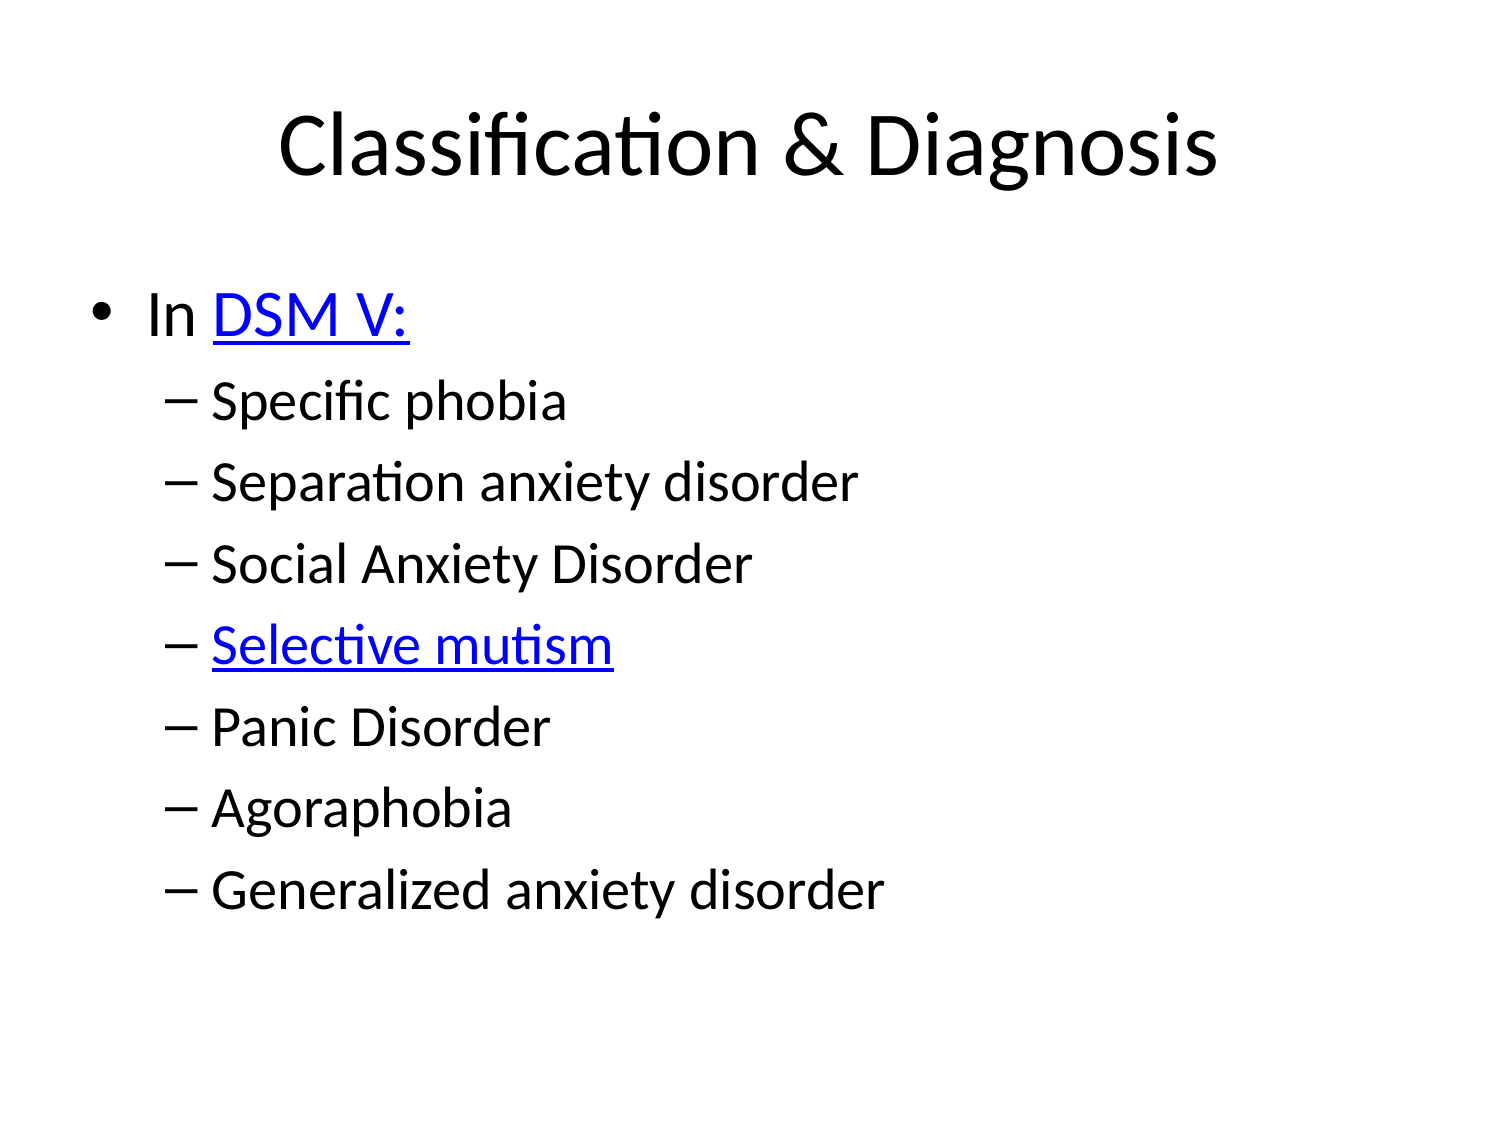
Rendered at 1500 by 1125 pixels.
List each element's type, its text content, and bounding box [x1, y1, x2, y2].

list In DSM V: Specific phobia Separation anxiety disorder Social Anxiety Disorder Selective mutism Panic Disorder Agoraphobia Generalized anxiety disorder [75, 262, 1425, 1080]
title Classification & Diagnosis [75, 45, 1425, 233]
